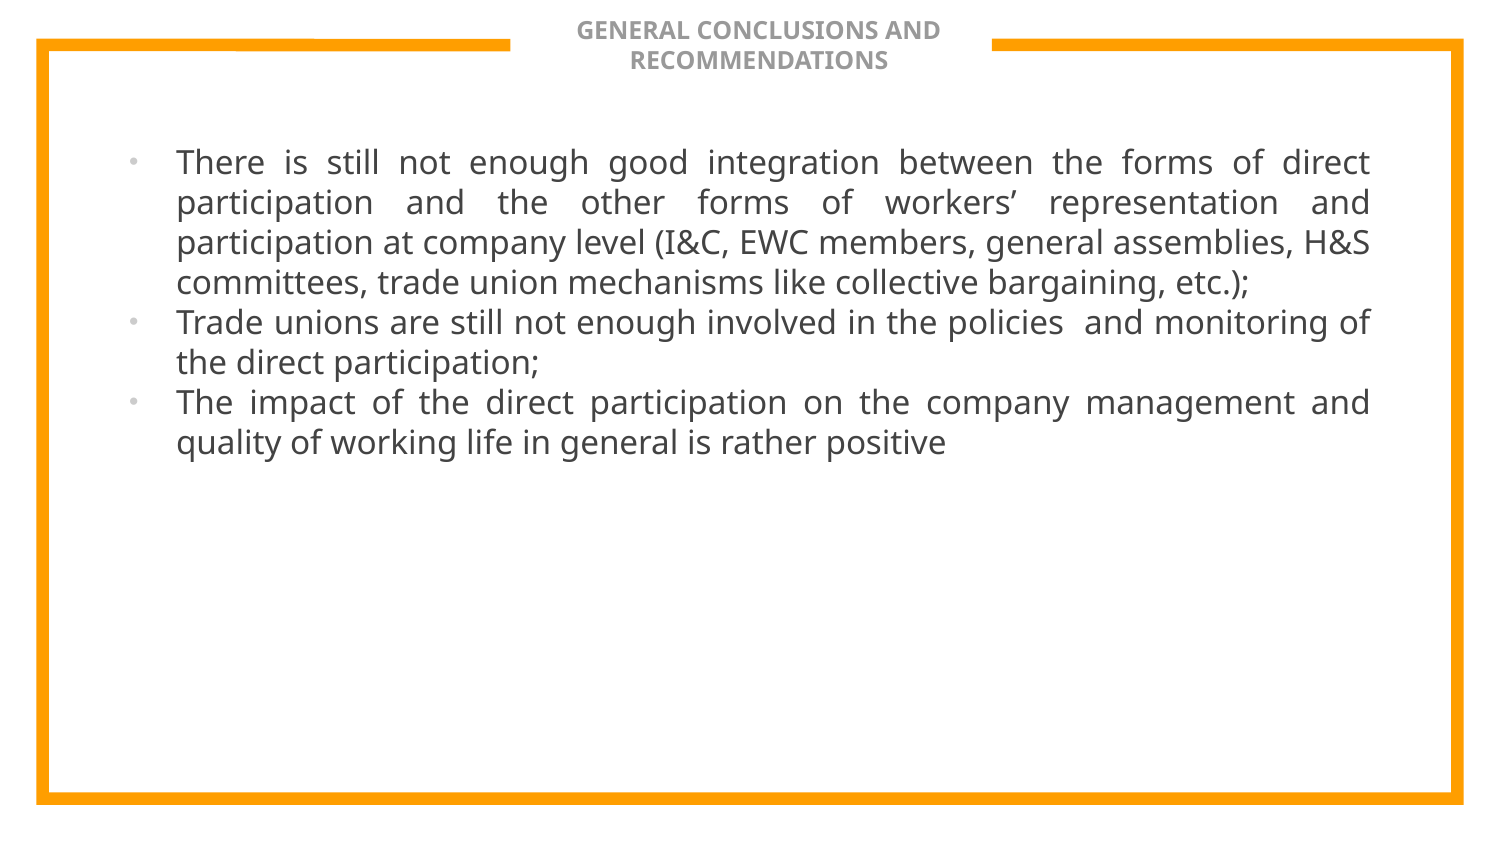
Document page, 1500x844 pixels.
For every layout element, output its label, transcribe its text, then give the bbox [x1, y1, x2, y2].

title GENERAL CONCLUSIONS AND RECOMMENDATIONS [519, 0, 999, 124]
list There is still not enough good integration between the forms of direct participation and the other forms of workers’ representation and participation at company level (I&C, EWC members, general assemblies, H&S committees, trade union mechanisms like collective bargaining, etc.); Trade unions are still not enough involved in the policies and monitoring of the direct participation; The impact of the direct participation on the company management and quality of working life in general is rather positive [76, 126, 1388, 753]
